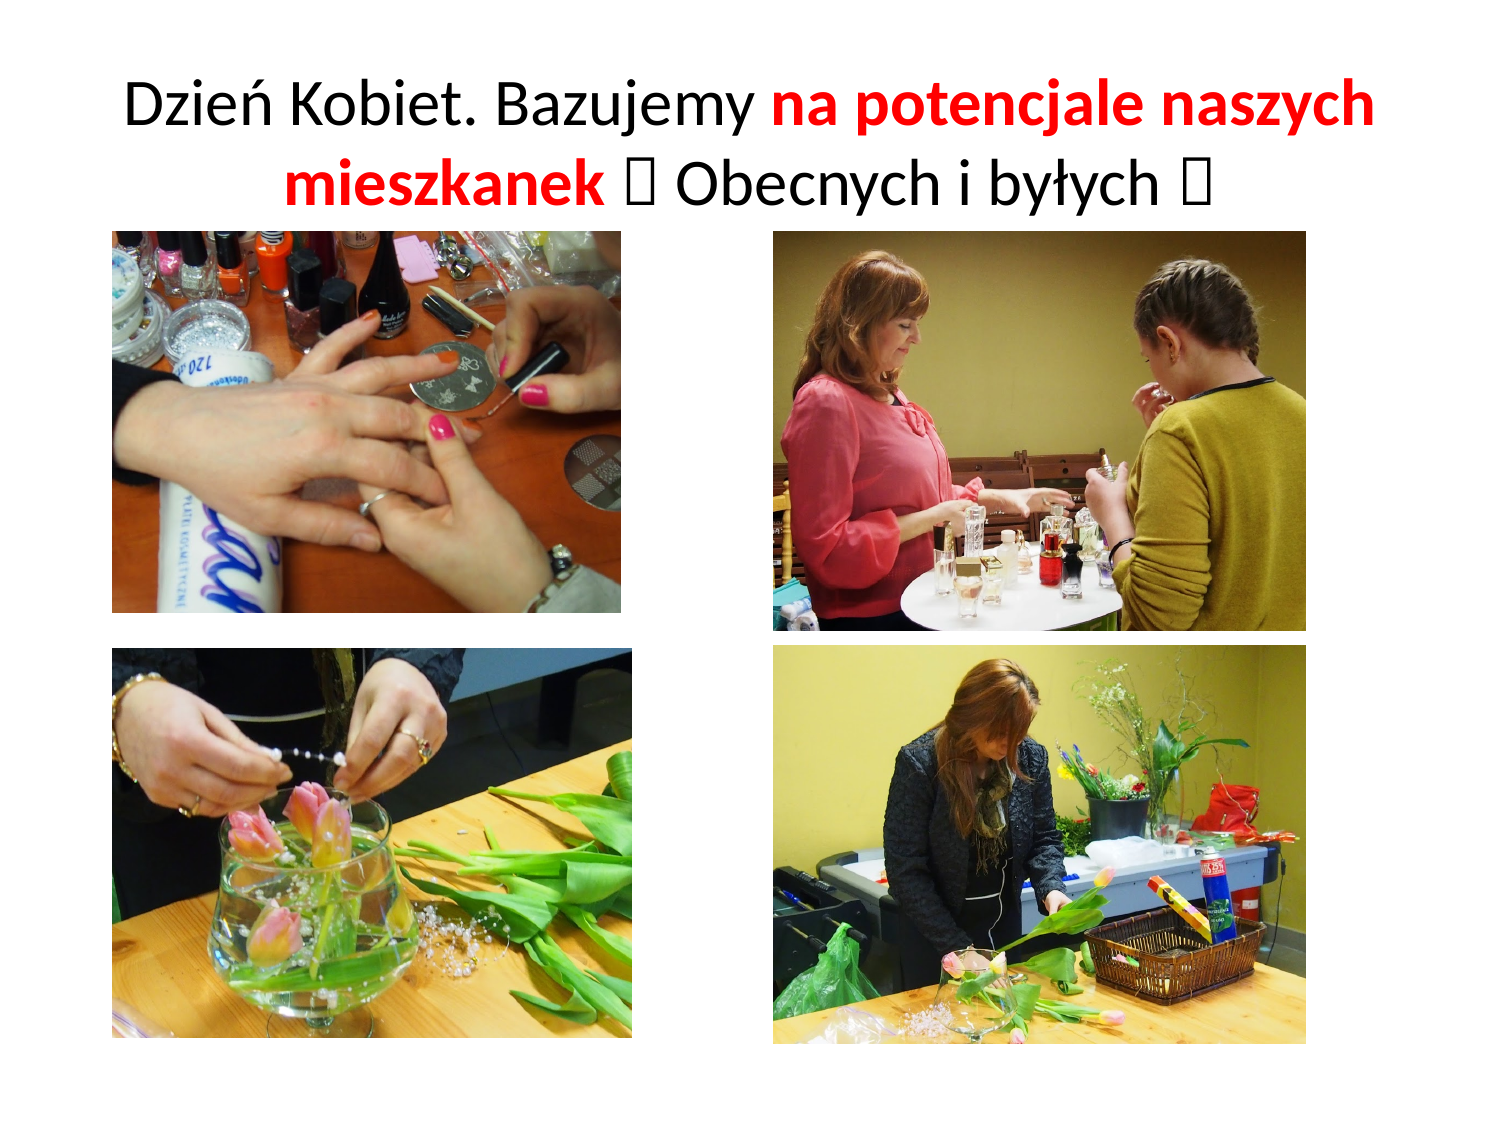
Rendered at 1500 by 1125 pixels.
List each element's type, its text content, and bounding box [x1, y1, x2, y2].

title Dzień Kobiet. Bazujemy na potencjale naszych mieszkanek  Obecnych i byłych  [75, 45, 1425, 233]
picture [773, 231, 1306, 631]
picture [111, 647, 633, 1038]
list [111, 231, 621, 613]
picture [773, 644, 1306, 1044]
